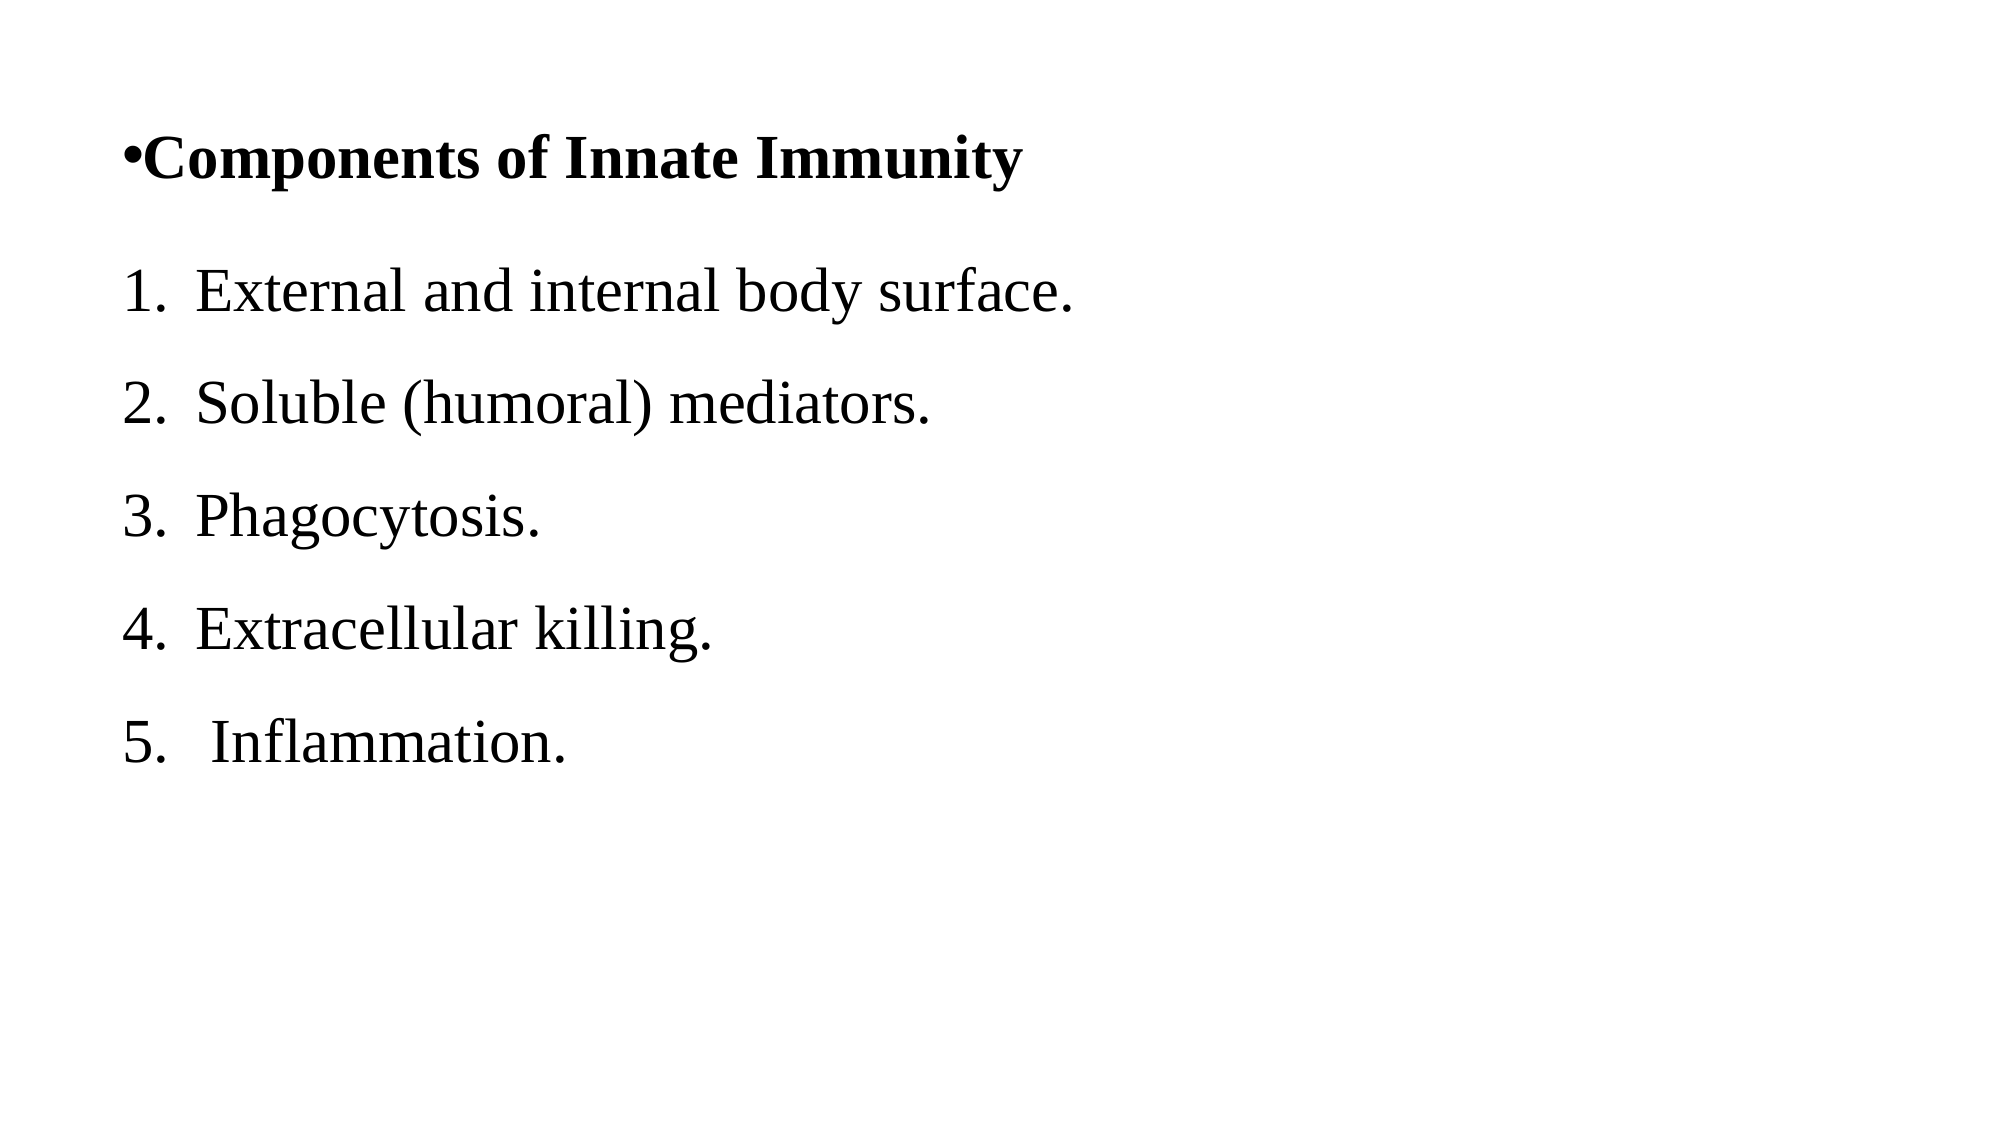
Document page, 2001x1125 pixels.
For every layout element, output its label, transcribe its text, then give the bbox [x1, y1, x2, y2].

list Components of Innate Immunity External and internal body surface. Soluble (humoral) mediators. Phagocytosis. Extracellular killing. Inflammation. [107, 70, 1833, 785]
